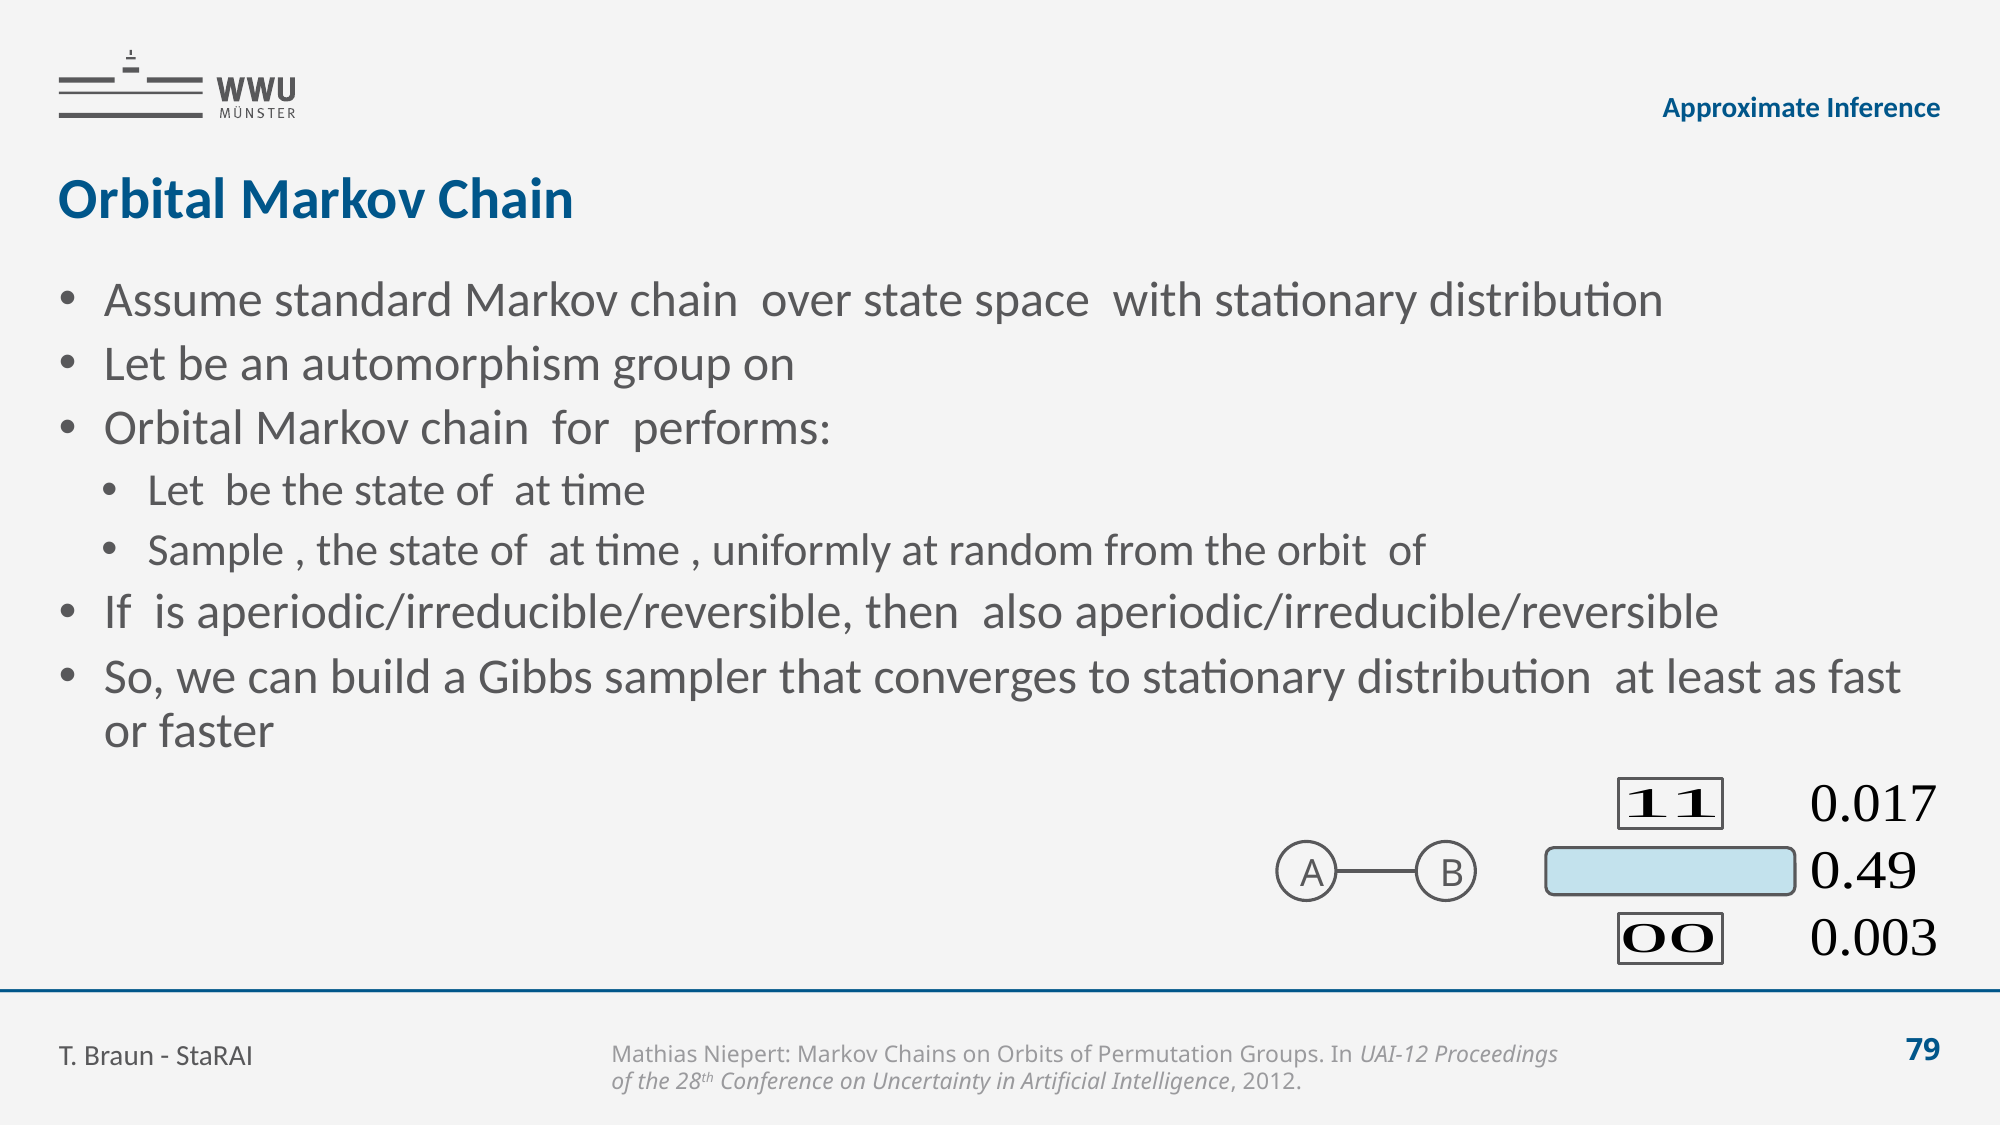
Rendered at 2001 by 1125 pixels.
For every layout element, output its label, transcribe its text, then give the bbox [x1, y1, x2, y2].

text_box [1545, 780, 1795, 963]
title Orbital Markov Chain [58, 148, 1941, 243]
footer T. Braun - StaRAI [58, 1012, 1440, 1072]
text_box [1276, 841, 1476, 901]
slide_number 79 [1822, 1012, 1941, 1072]
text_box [1809, 773, 1941, 969]
slide_number Approximate Inference [589, 63, 1941, 123]
text_box Mathias Niepert: Markov Chains on Orbits of Permutation Groups. In UAI-12 Proceedings of the 28th Conference on Uncertainty in Artificial Intelligence, 2012. [596, 1031, 1594, 1102]
